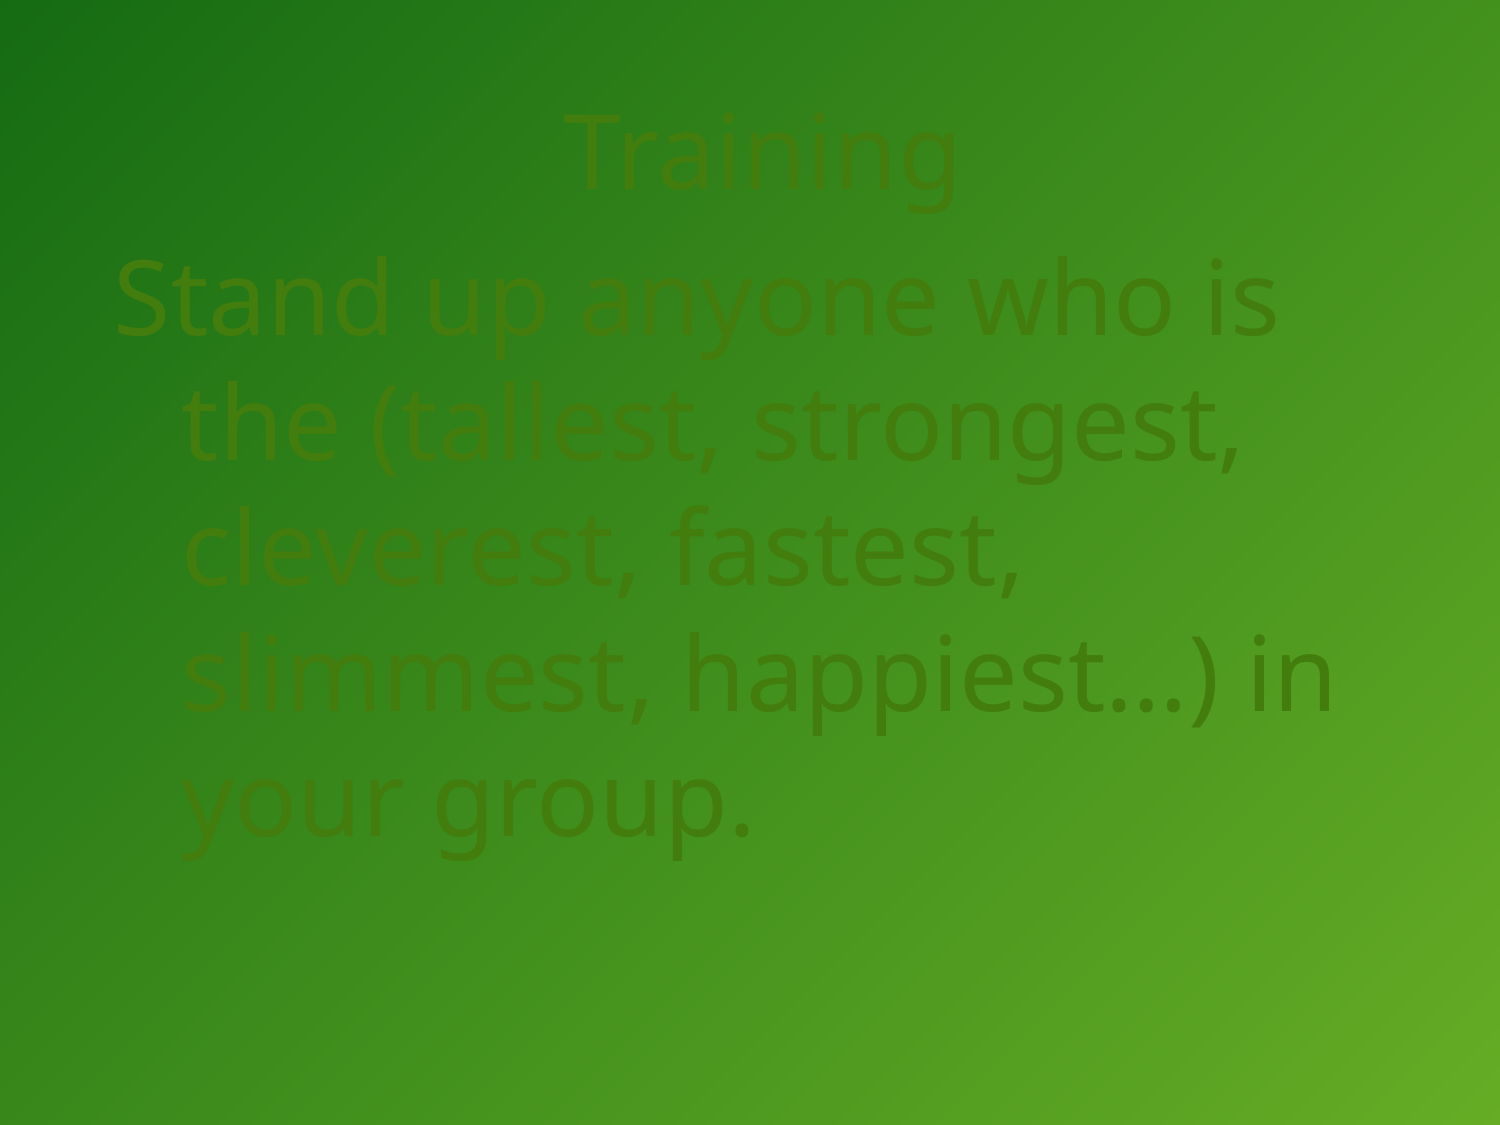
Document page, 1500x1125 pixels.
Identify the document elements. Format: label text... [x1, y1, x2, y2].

list Training Stand up anyone who is the (tallest, strongest, cleverest, fastest, slimmest, happiest…) in your group. [76, 78, 1427, 1047]
